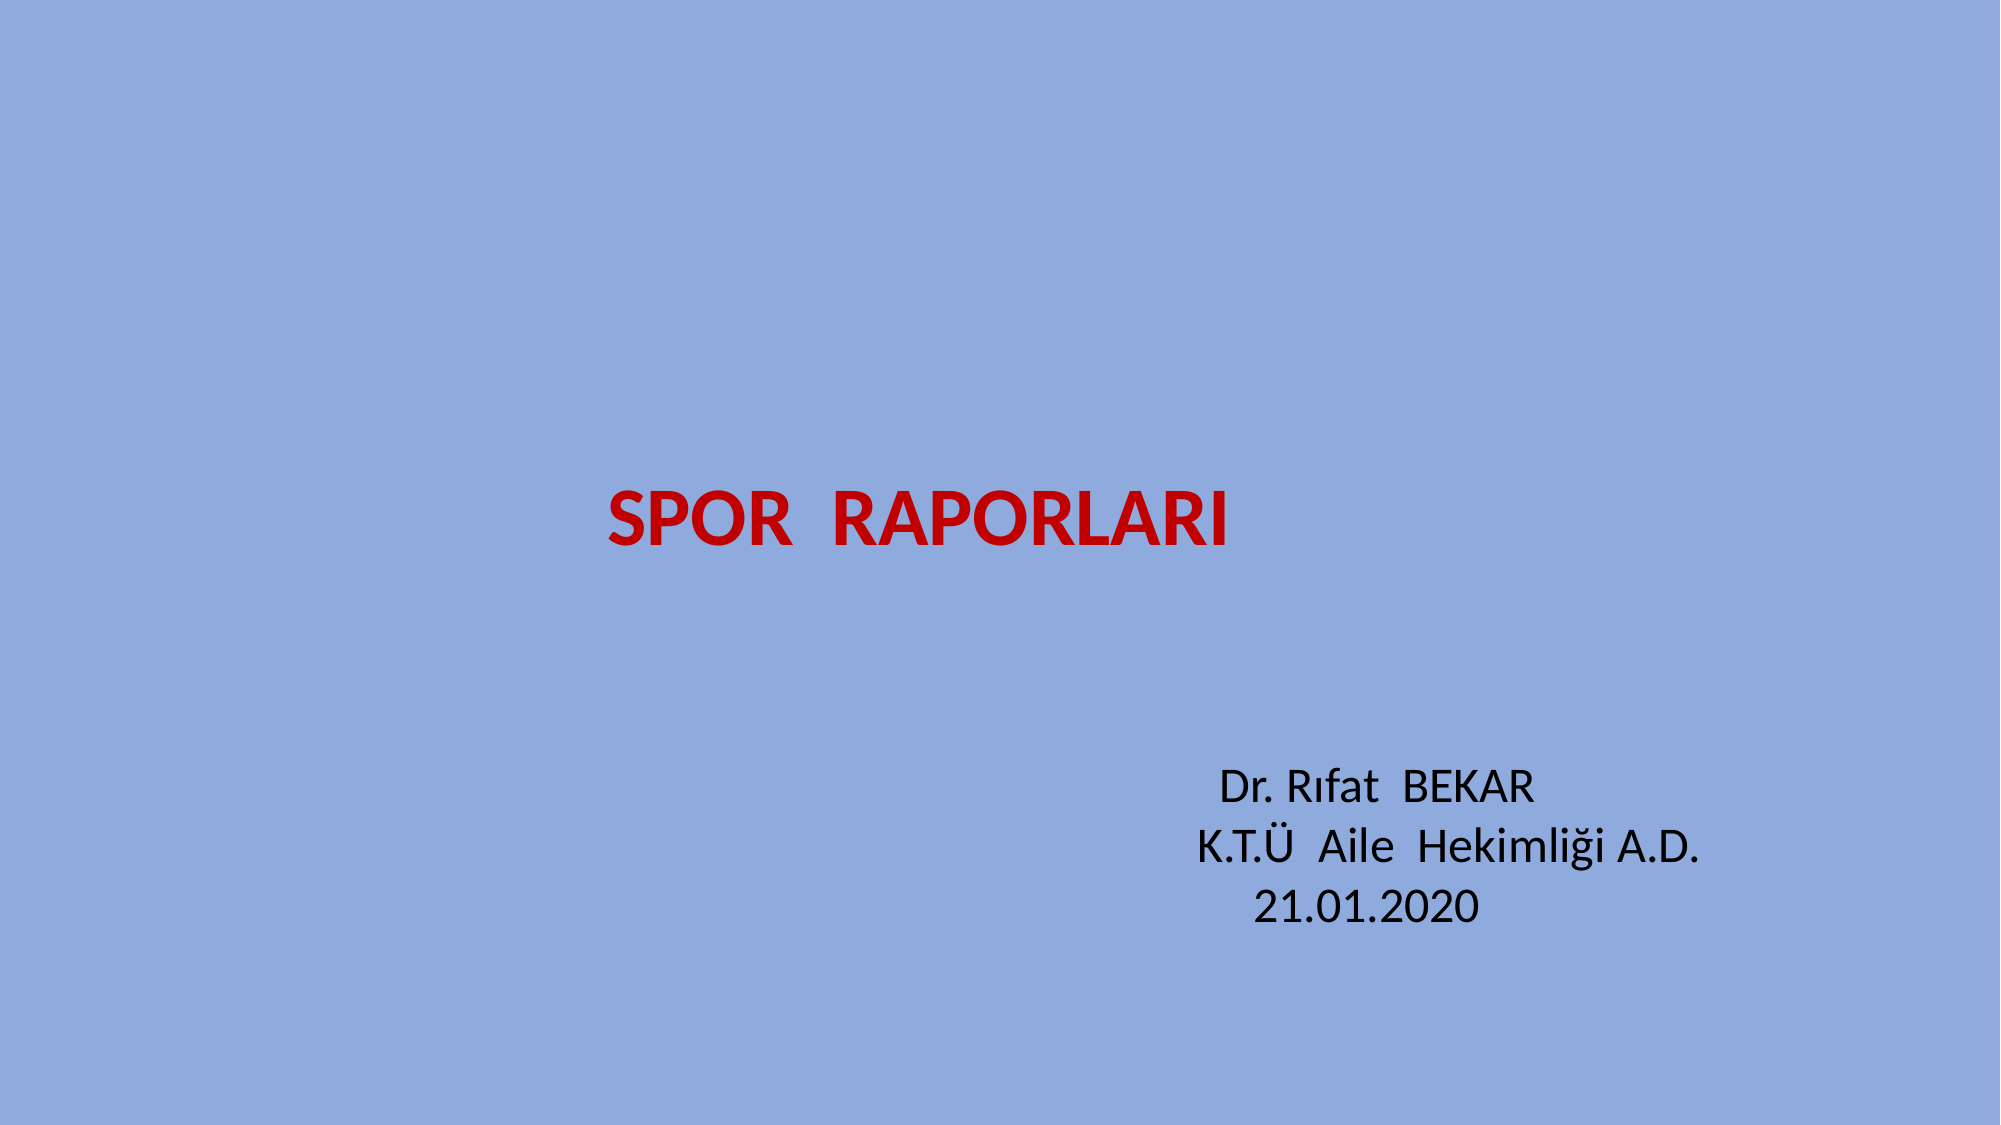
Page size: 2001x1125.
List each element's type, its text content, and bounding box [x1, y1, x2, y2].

text_box SPOR RAPORLARI [592, 454, 1581, 570]
text_box Dr. Rıfat BEKAR K.T.Ü Aile Hekimliği A.D. 21.01.2020 [1182, 744, 1945, 940]
